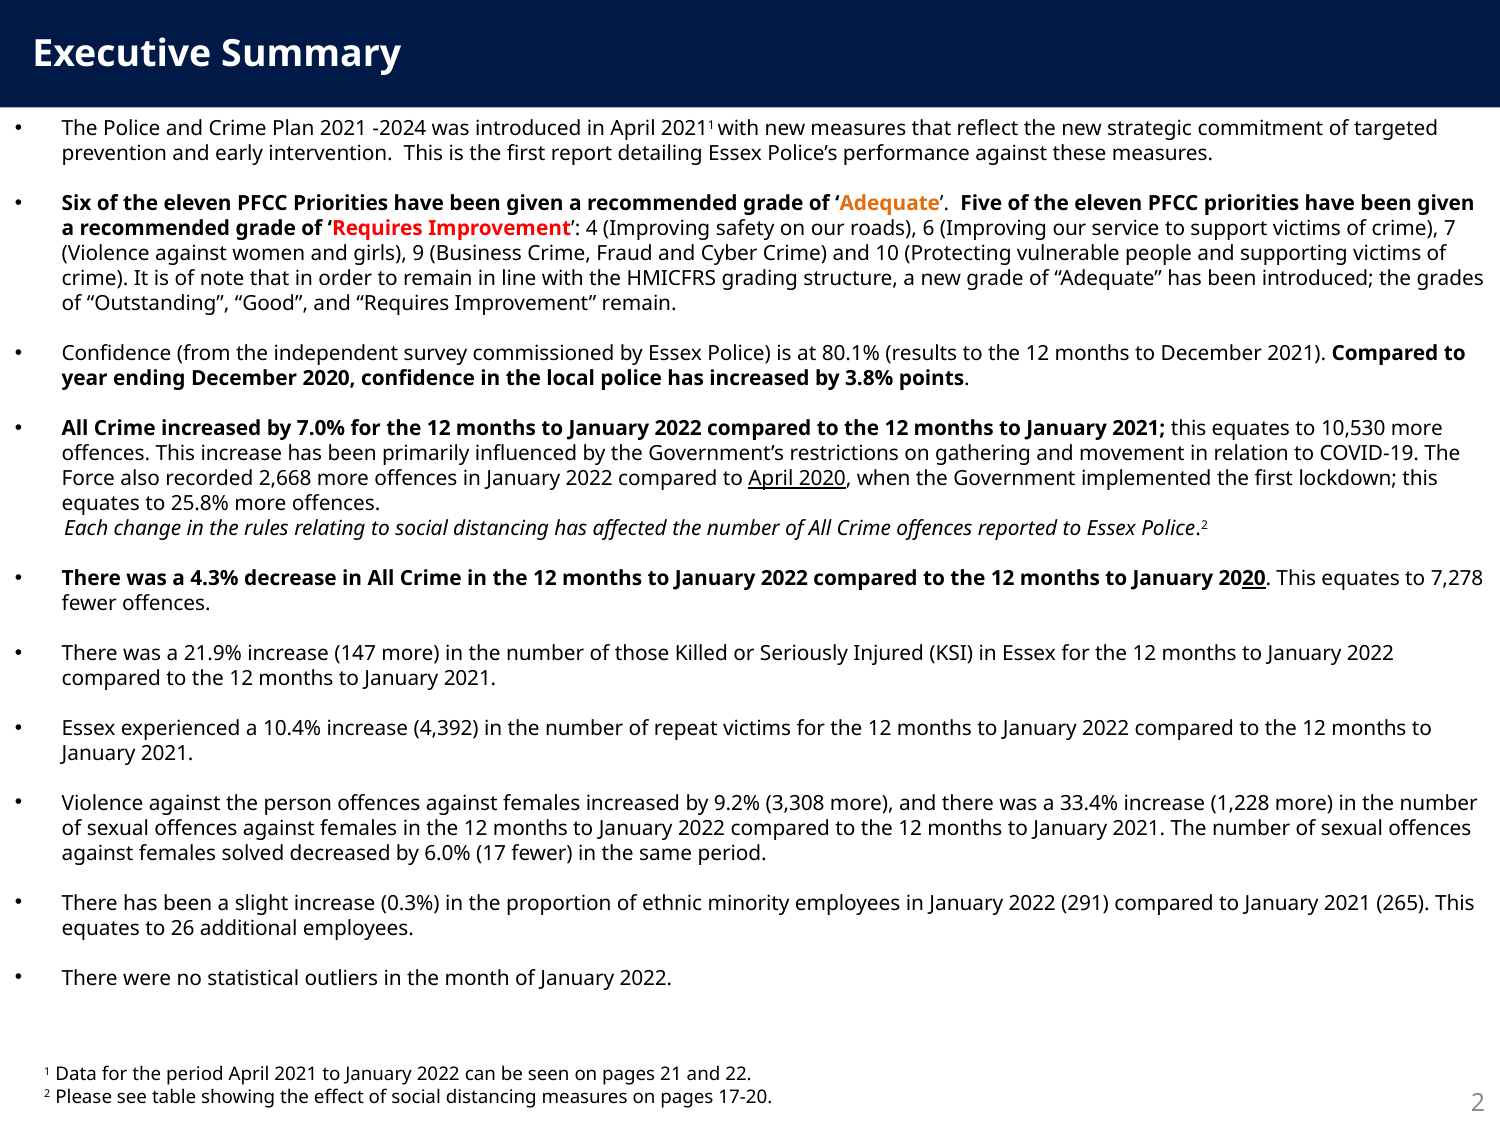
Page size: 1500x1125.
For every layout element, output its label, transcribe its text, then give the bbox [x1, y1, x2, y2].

slide_number 2 [1149, 1073, 1500, 1125]
text_box [0, 0, 1500, 107]
text_box 1 Data for the period April 2021 to January 2022 can be seen on pages 21 and 22. 2 Please see table showing the effect of social distancing measures on pages 17-20. [29, 1032, 1471, 1115]
text_box Executive Summary [17, 21, 1199, 81]
text_box The Police and Crime Plan 2021 -2024 was introduced in April 20211 with new measures that reflect the new strategic commitment of targeted prevention and early intervention. This is the first report detailing Essex Police’s performance against these measures. Six of the eleven PFCC Priorities have been given a recommended grade of ‘Adequate’. Five of the eleven PFCC priorities have been given a recommended grade of ‘Requires Improvement’: 4 (Improving safety on our roads), 6 (Improving our service to support victims of crime), 7 (Violence against women and girls), 9 (Business Crime, Fraud and Cyber Crime) and 10 (Protecting vulnerable people and supporting victims of crime). It is of note that in order to remain in line with the HMICFRS grading structure, a new grade of “Adequate” has been introduced; the grades of “Outstanding”, “Good”, and “Requires Improvement” remain. Confidence (from the independent survey commissioned by Essex Police) is at 80.1% (results to the 12 months to December 2021). Compared to year ending December 2020, confidence in the local police has increased by 3.8% points. All Crime increased by 7.0% for the 12 months to January 2022 compared to the 12 months to January 2021; this equates to 10,530 more offences. This increase has been primarily influenced by the Government’s restrictions on gathering and movement in relation to COVID-19. The Force also recorded 2,668 more offences in January 2022 compared to April 2020, when the Government implemented the first lockdown; this equates to 25.8% more offences. Each change in the rules relating to social distancing has affected the number of All Crime offences reported to Essex Police.2 There was a 4.3% decrease in All Crime in the 12 months to January 2022 compared to the 12 months to January 2020. This equates to 7,278 fewer offences. There was a 21.9% increase (147 more) in the number of those Killed or Seriously Injured (KSI) in Essex for the 12 months to January 2022 compared to the 12 months to January 2021. Essex experienced a 10.4% increase (4,392) in the number of repeat victims for the 12 months to January 2022 compared to the 12 months to January 2021. Violence against the person offences against females increased by 9.2% (3,308 more), and there was a 33.4% increase (1,228 more) in the number of sexual offences against females in the 12 months to January 2022 compared to the 12 months to January 2021. The number of sexual offences against females solved decreased by 6.0% (17 fewer) in the same period. There has been a slight increase (0.3%) in the proportion of ethnic minority employees in January 2022 (291) compared to January 2021 (265). This equates to 26 additional employees. There were no statistical outliers in the month of January 2022. [0, 107, 1500, 997]
